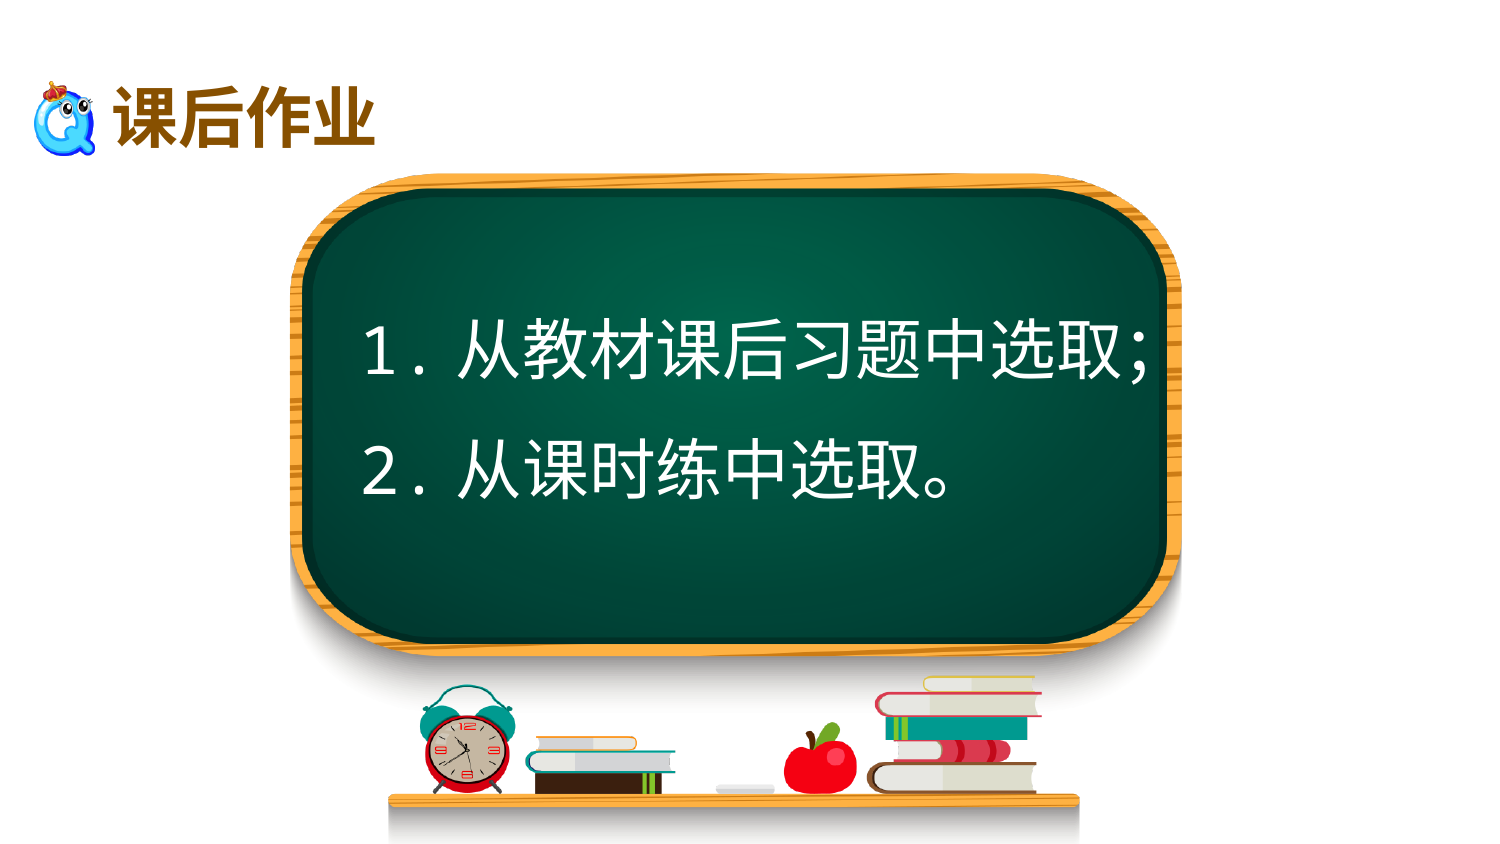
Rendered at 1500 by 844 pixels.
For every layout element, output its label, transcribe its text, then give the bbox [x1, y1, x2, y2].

picture [34, 80, 96, 157]
picture [288, 173, 1182, 844]
text_box 课后作业 [100, 69, 404, 161]
